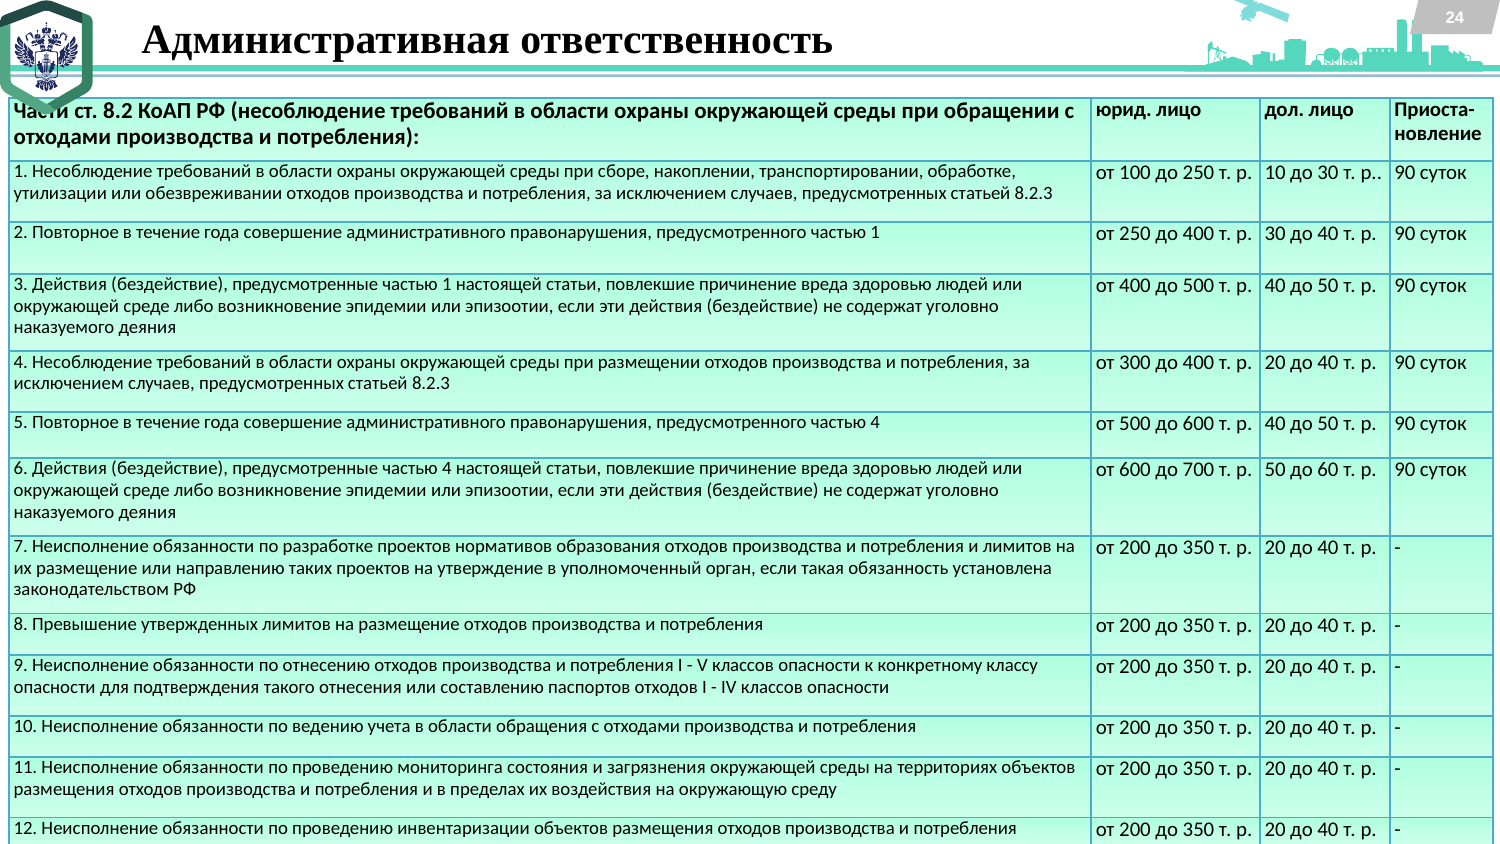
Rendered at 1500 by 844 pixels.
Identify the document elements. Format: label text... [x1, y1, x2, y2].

table_cell от 200 до 350 т. р. [1092, 717, 1259, 756]
table_cell 8. Превышение утвержденных лимитов на размещение отходов производства и потребления [10, 614, 1090, 654]
table_cell 20 до 40 т. р. [1261, 818, 1389, 844]
table_cell - [1391, 758, 1492, 817]
table_cell 90 суток [1391, 413, 1492, 457]
table_cell 10 до 30 т. р.. [1261, 162, 1389, 221]
table_cell - [1391, 656, 1492, 715]
table_cell 20 до 40 т. р. [1261, 352, 1389, 411]
table_cell 5. Повторное в течение года совершение административного правонарушения, предусмотренного частью 4 [10, 413, 1090, 457]
table_cell 4. Несоблюдение требований в области охраны окружающей среды при размещении отходов производства и потребления, за исключением случаев, предусмотренных статьей 8.2.3 [10, 352, 1090, 411]
table_cell 10. Неисполнение обязанности по ведению учета в области обращения с отходами производства и потребления [10, 717, 1090, 756]
table_cell от 100 до 250 т. р. [1092, 162, 1259, 221]
table_cell от 200 до 350 т. р. [1092, 614, 1259, 654]
table_cell 12. Неисполнение обязанности по проведению инвентаризации объектов размещения отходов производства и потребления [10, 818, 1090, 844]
table_cell 90 суток [1391, 275, 1492, 350]
table_cell 20 до 40 т. р. [1261, 717, 1389, 756]
table_header дол. лицо [1261, 99, 1389, 160]
table_header юрид. лицо [1092, 99, 1259, 160]
table_cell 50 до 60 т. р. [1261, 459, 1389, 535]
table_cell - [1391, 717, 1492, 756]
table_cell 9. Неисполнение обязанности по отнесению отходов производства и потребления I - V классов опасности к конкретному классу опасности для подтверждения такого отнесения или составлению паспортов отходов I - IV классов опасности [10, 656, 1090, 715]
table_cell 20 до 40 т. р. [1261, 614, 1389, 654]
table_cell от 200 до 350 т. р. [1092, 537, 1259, 613]
table_header Приоста-новление [1391, 99, 1492, 160]
table_cell от 400 до 500 т. р. [1092, 275, 1259, 350]
table_cell - [1391, 614, 1492, 654]
table_cell 90 суток [1391, 162, 1492, 221]
table_cell 20 до 40 т. р. [1261, 656, 1389, 715]
table_cell 20 до 40 т. р. [1261, 537, 1389, 613]
table_cell 90 суток [1391, 223, 1492, 273]
table_cell от 300 до 400 т. р. [1092, 352, 1259, 411]
table_cell 90 суток [1391, 352, 1492, 411]
table_cell 1. Несоблюдение требований в области охраны окружающей среды при сборе, накоплении, транспортировании, обработке, утилизации или обезвреживании отходов производства и потребления, за исключением случаев, предусмотренных статьей 8.2.3 [10, 162, 1090, 221]
table_cell - [1391, 818, 1492, 844]
table_cell 30 до 40 т. р. [1261, 223, 1389, 273]
table_cell 40 до 50 т. р. [1261, 275, 1389, 350]
table_cell 3. Действия (бездействие), предусмотренные частью 1 настоящей статьи, повлекшие причинение вреда здоровью людей или окружающей среде либо возникновение эпидемии или эпизоотии, если эти действия (бездействие) не содержат уголовно наказуемого деяния [10, 275, 1090, 350]
table_cell 2. Повторное в течение года совершение административного правонарушения, предусмотренного частью 1 [10, 223, 1090, 273]
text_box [0, 0, 93, 116]
table_cell 90 суток [1391, 459, 1492, 535]
table_cell от 200 до 350 т. р. [1092, 656, 1259, 715]
table_header Части ст. 8.2 КоАП РФ (несоблюдение требований в области охраны окружающей среды при обращении с отходами производства и потребления): [10, 99, 1090, 160]
table_cell от 500 до 600 т. р. [1092, 413, 1259, 457]
table_cell 7. Неисполнение обязанности по разработке проектов нормативов образования отходов производства и потребления и лимитов на их размещение или направлению таких проектов на утверждение в уполномоченный орган, если такая обязанность установлена законодательством РФ [10, 537, 1090, 613]
table_cell - [1391, 537, 1492, 613]
table_cell от 600 до 700 т. р. [1092, 459, 1259, 535]
table_cell от 250 до 400 т. р. [1092, 223, 1259, 273]
table_cell 20 до 40 т. р. [1261, 758, 1389, 817]
table_cell от 200 до 350 т. р. [1092, 758, 1259, 817]
table_cell 40 до 50 т. р. [1261, 413, 1389, 457]
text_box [94, 0, 1500, 78]
table_cell 6. Действия (бездействие), предусмотренные частью 4 настоящей статьи, повлекшие причинение вреда здоровью людей или окружающей среде либо возникновение эпидемии или эпизоотии, если эти действия (бездействие) не содержат уголовно наказуемого деяния [10, 459, 1090, 535]
table_cell 11. Неисполнение обязанности по проведению мониторинга состояния и загрязнения окружающей среды на территориях объектов размещения отходов производства и потребления и в пределах их воздействия на окружающую среду [10, 758, 1090, 817]
table_cell от 200 до 350 т. р. [1092, 818, 1259, 844]
